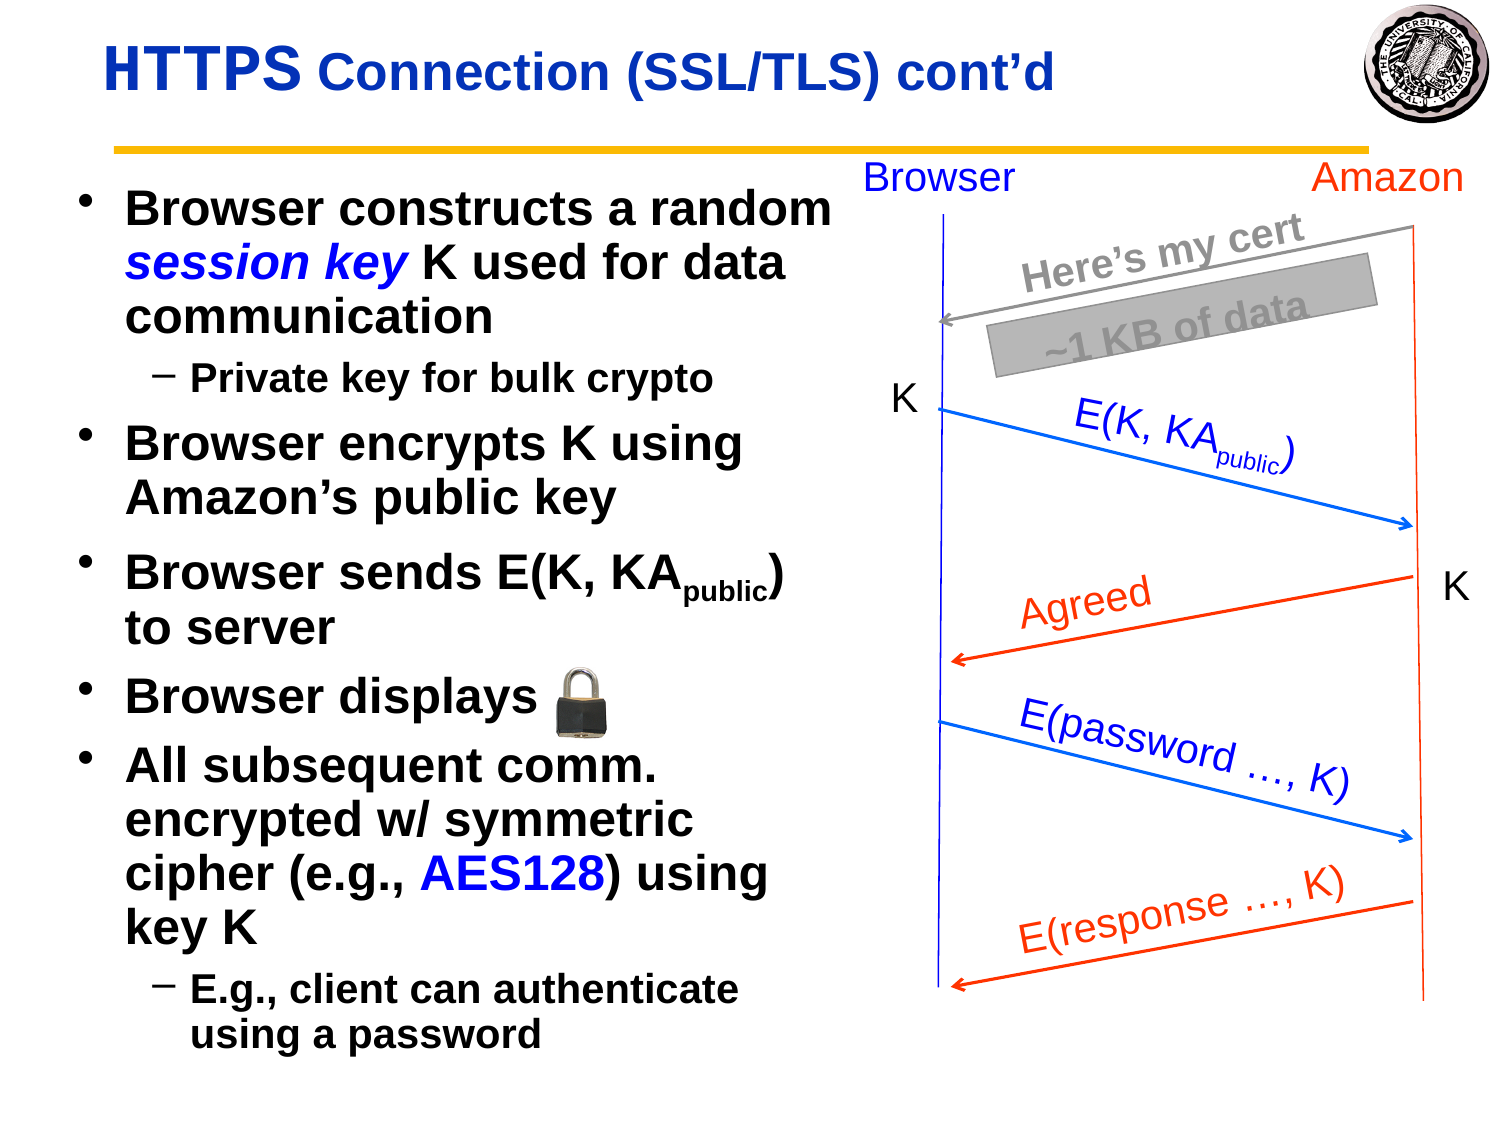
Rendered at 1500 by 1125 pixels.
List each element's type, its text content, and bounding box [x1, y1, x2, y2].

text_box ~1 KB of data [1023, 266, 1328, 387]
text_box K [1427, 551, 1486, 617]
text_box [950, 872, 1414, 988]
title HTTPS Connection (SSL/TLS) cont’d [87, 24, 1450, 113]
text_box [938, 713, 1414, 840]
list Browser constructs a random session key K used for data communication Private key for bulk crypto Browser encrypts K using Amazon’s public key Browser sends E(K, KApublic) to server Browser displays All subsequent comm. encrypted w/ symmetric cipher (e.g., AES128) using key K E.g., client can authenticate using a password [62, 174, 850, 1075]
text_box Here’s my cert [1000, 186, 1337, 312]
text_box K [875, 363, 934, 429]
text_box [986, 253, 1378, 378]
picture [1350, 0, 1500, 127]
text_box Amazon [1296, 142, 1480, 208]
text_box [938, 400, 1414, 527]
text_box [938, 307, 1011, 327]
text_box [950, 550, 1414, 663]
picture [499, 649, 663, 759]
text_box Browser [847, 142, 1031, 208]
